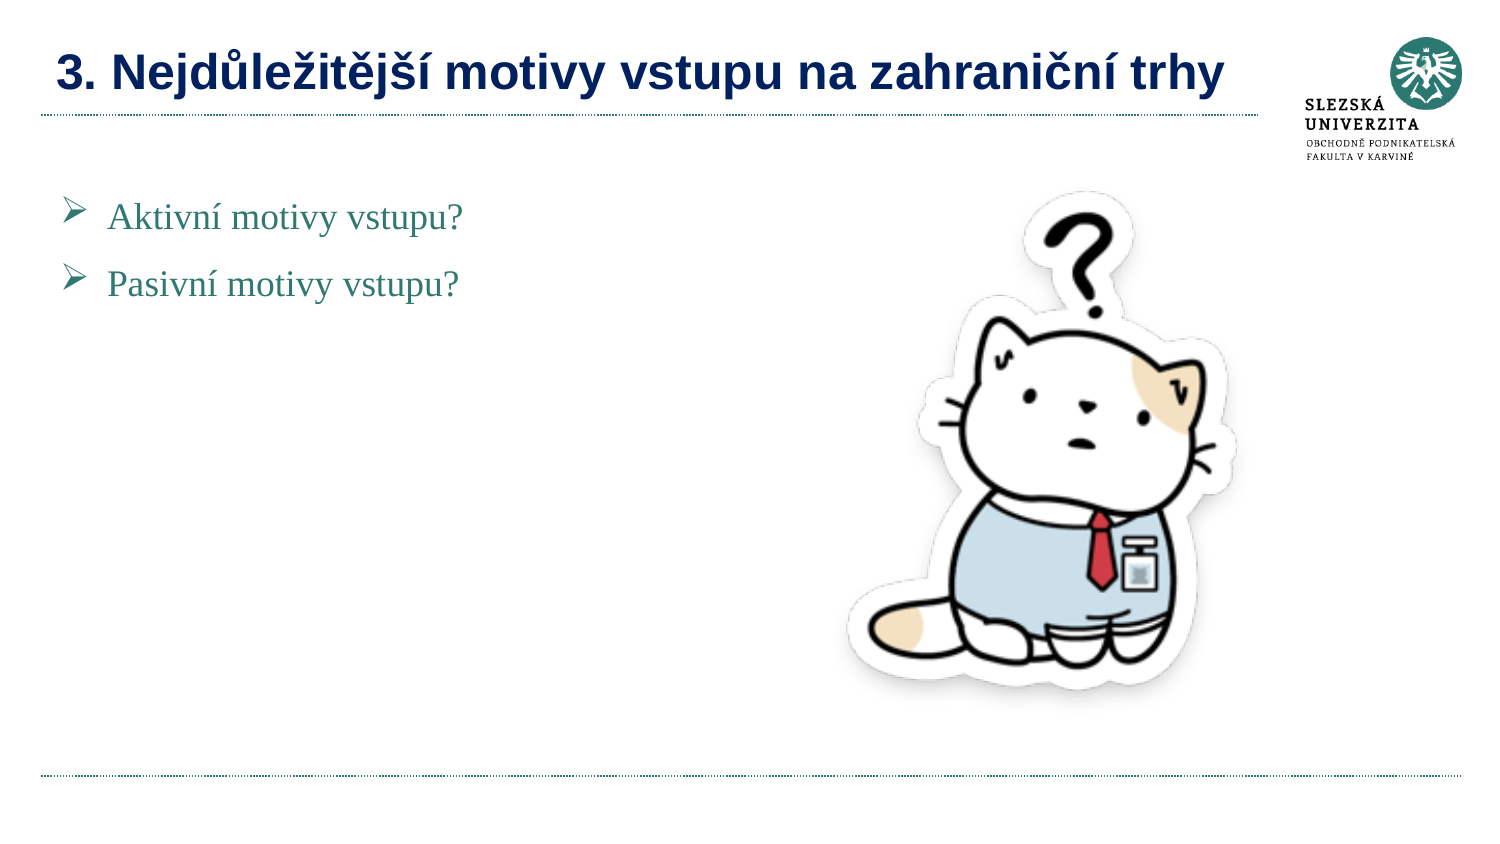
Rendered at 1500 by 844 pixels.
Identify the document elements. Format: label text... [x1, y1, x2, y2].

picture [785, 161, 1355, 732]
picture [1305, 37, 1462, 160]
title 3. Nejdůležitější motivy vstupu na zahraniční trhy [41, 32, 1258, 116]
text_box Aktivní motivy vstupu? Pasivní motivy vstupu? [45, 161, 784, 402]
